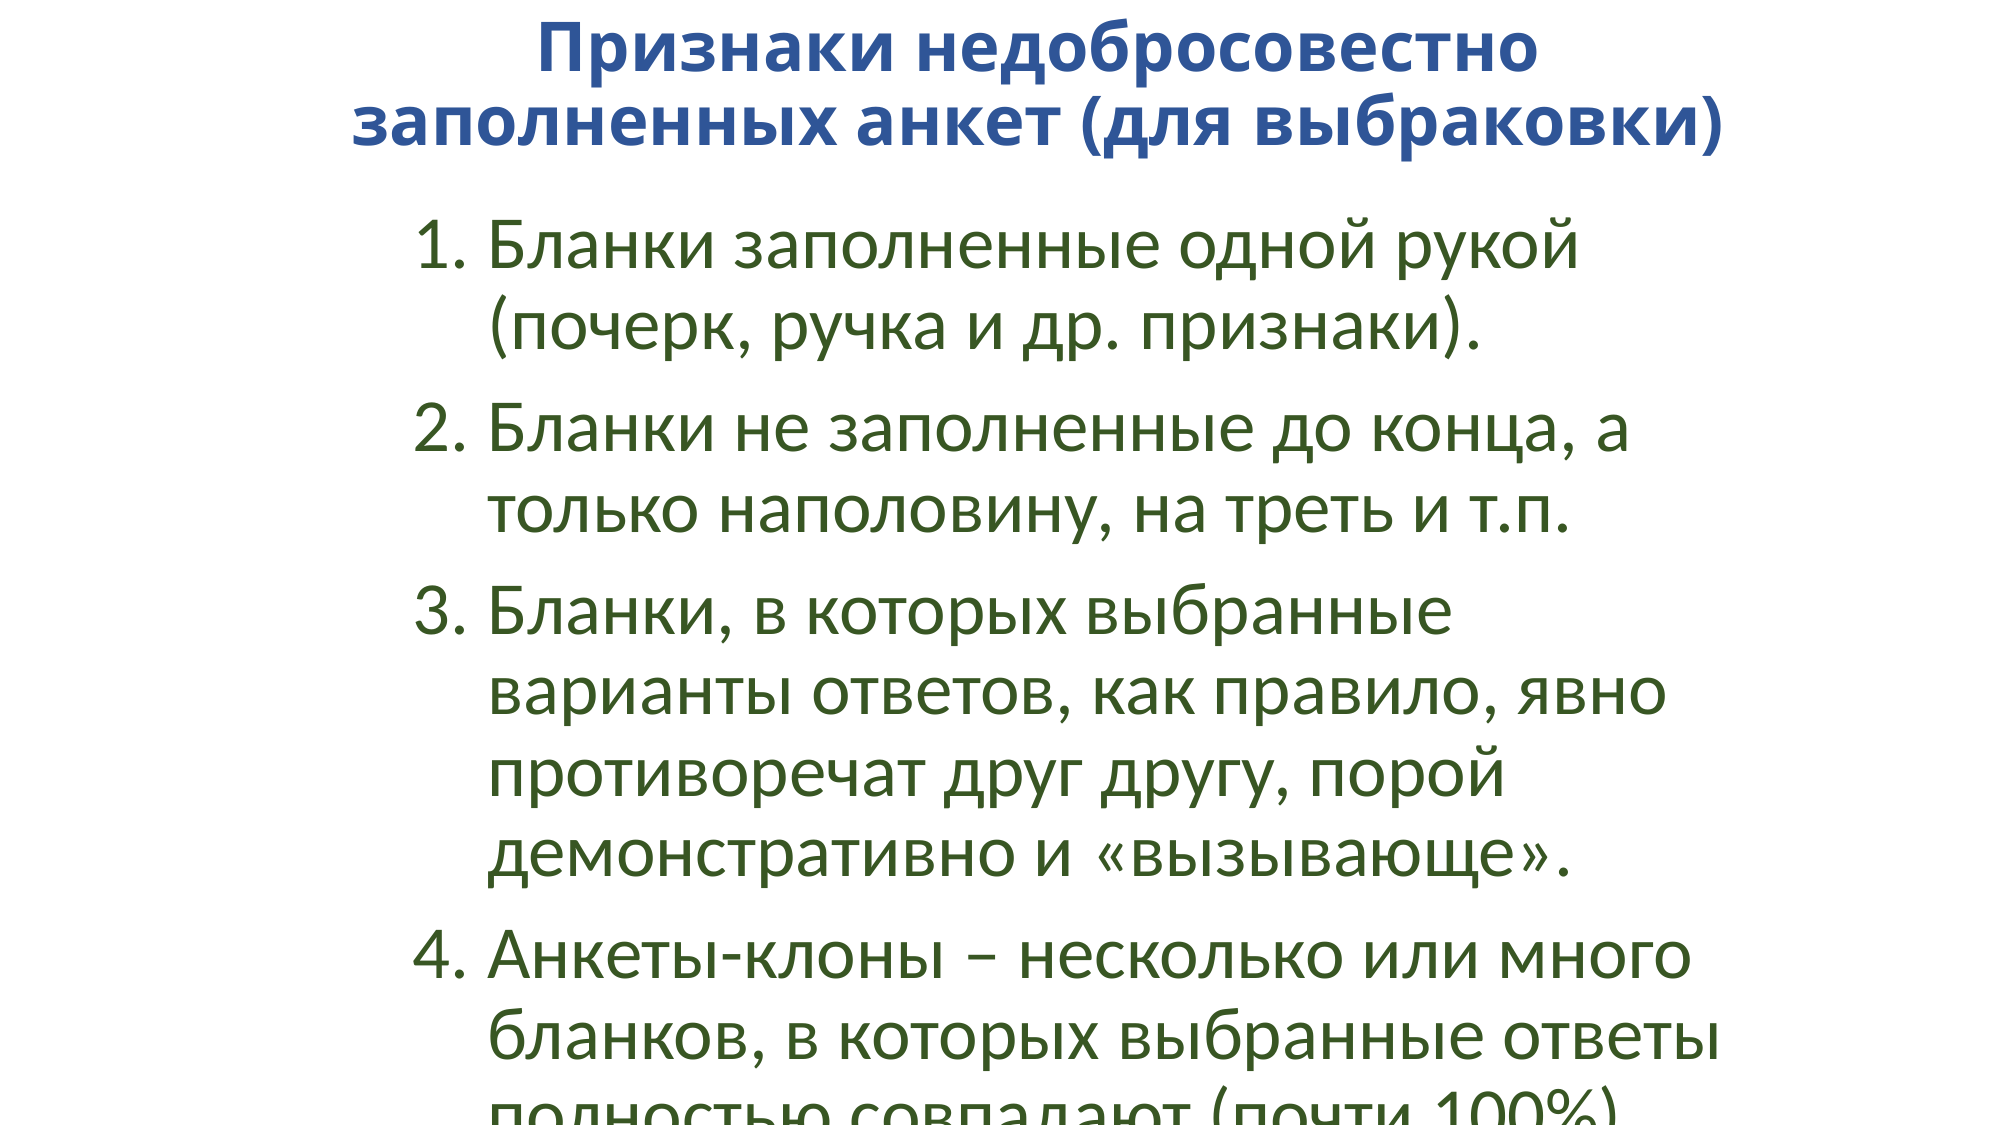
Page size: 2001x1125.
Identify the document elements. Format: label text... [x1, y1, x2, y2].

title Признаки недобросовестно заполненных анкет (для выбраковки) [326, 0, 1750, 173]
list Бланки заполненные одной рукой (почерк, ручка и др. признаки). Бланки не заполненные до конца, а только наполовину, на треть и т.п. Бланки, в которых выбранные варианты ответов, как правило, явно противоречат друг другу, порой демонстративно и «вызывающе». Анкеты-клоны – несколько или много бланков, в которых выбранные ответы полностью совпадают (почти 100%). [397, 196, 1750, 1125]
